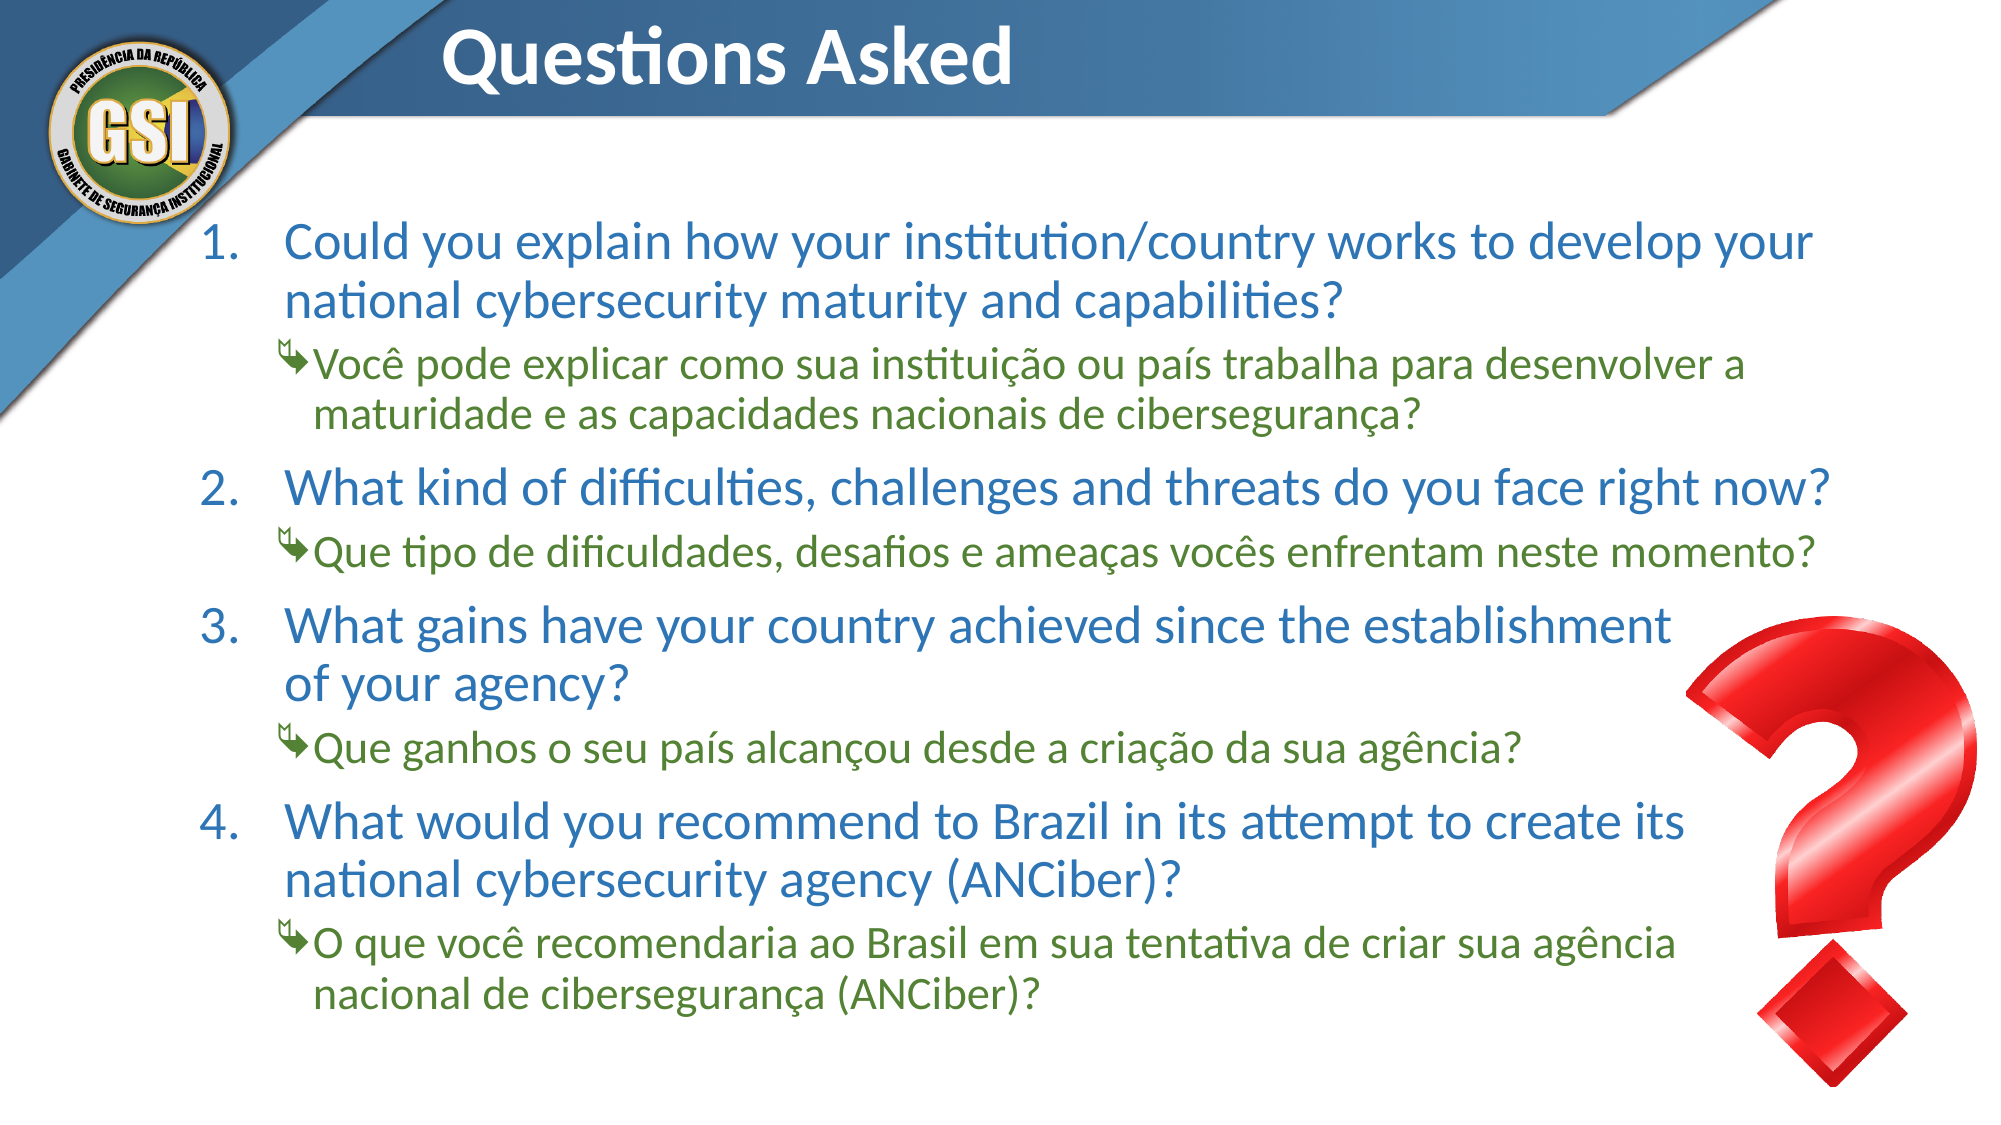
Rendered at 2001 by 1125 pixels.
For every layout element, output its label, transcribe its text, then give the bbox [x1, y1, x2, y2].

picture [0, 0, 2000, 1123]
list Could you explain how your institution/country works to develop your national cybersecurity maturity and capabilities? Você pode explicar como sua instituição ou país trabalha para desenvolver a maturidade e as capacidades nacionais de cibersegurança? What kind of difficulties, challenges and threats do you face right now? Que tipo de dificuldades, desafios e ameaças vocês enfrentam neste momento? What gains have your country achieved since the establishment of your agency? Que ganhos o seu país alcançou desde a criação da sua agência? What would you recommend to Brazil in its attempt to create its national cybersecurity agency (ANCiber)? O que você recomendaria ao Brasil em sua tentativa de criar sua agência nacional de cibersegurança (ANCiber)? [184, 205, 1852, 1087]
title Questions Asked [426, 0, 1610, 115]
